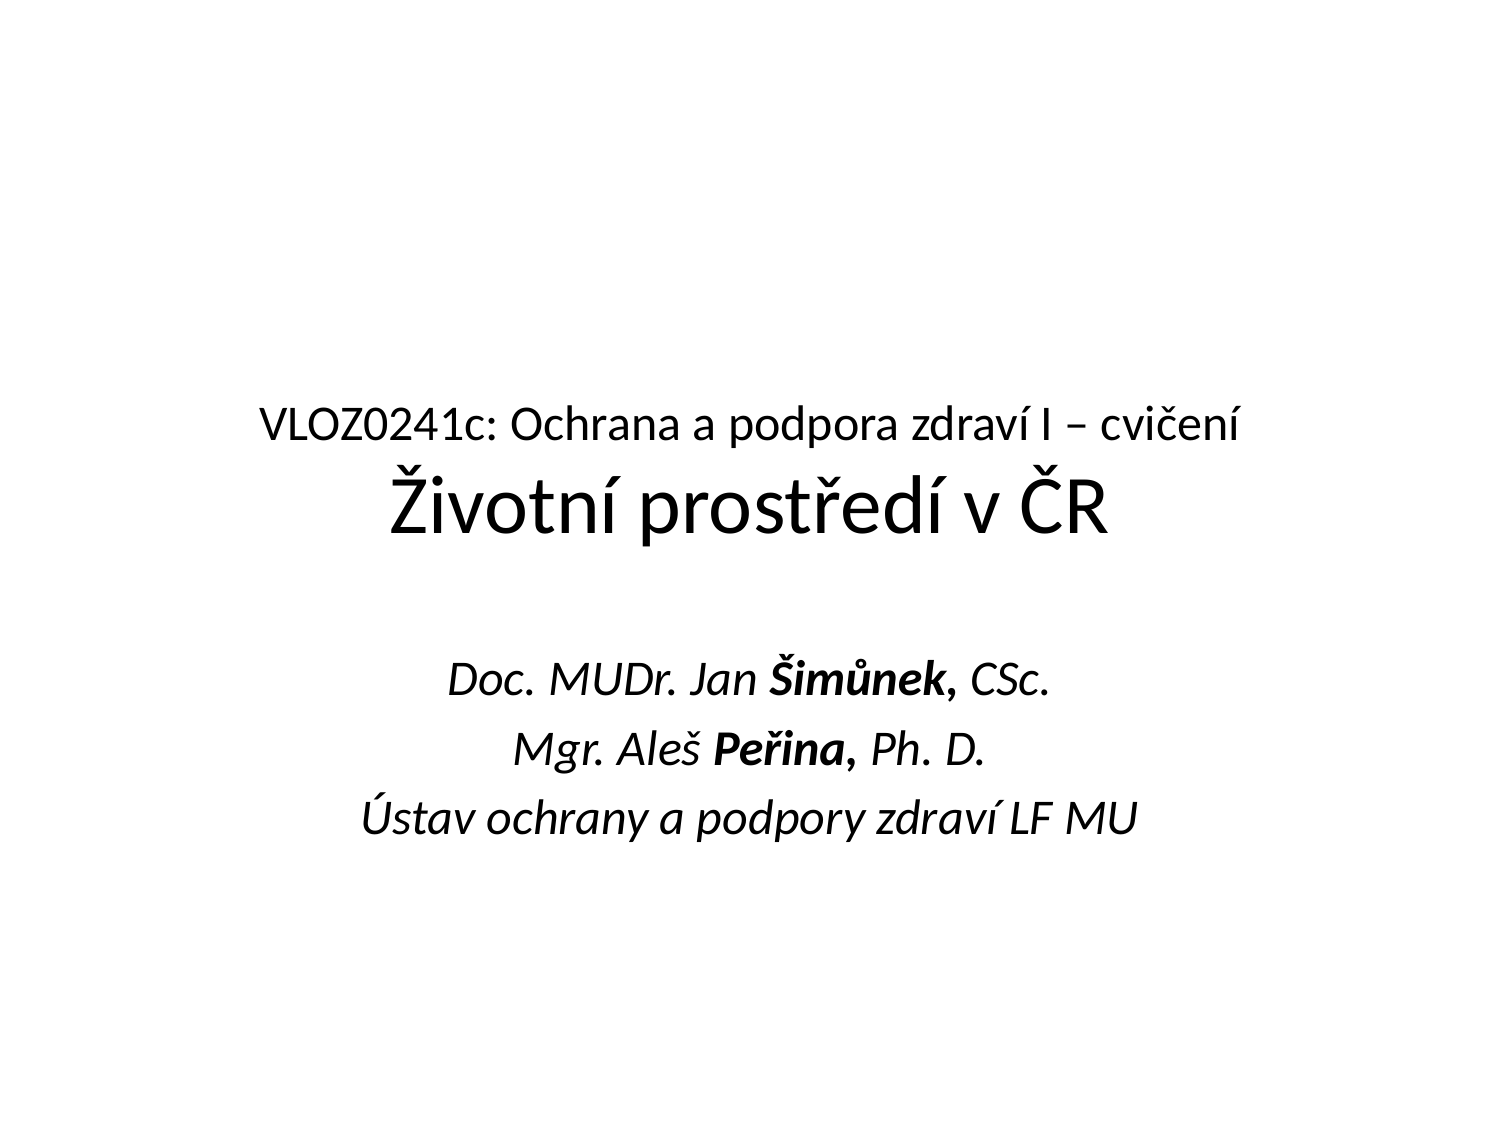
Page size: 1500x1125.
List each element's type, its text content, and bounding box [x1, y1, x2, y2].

title VLOZ0241c: Ochrana a podpora zdraví I – cvičení Životní prostředí v ČR [112, 349, 1388, 591]
subtitle Doc. MUDr. Jan Šimůnek, CSc. Mgr. Aleš Peřina, Ph. D. Ústav ochrany a podpory zdraví LF MU [225, 637, 1275, 925]
